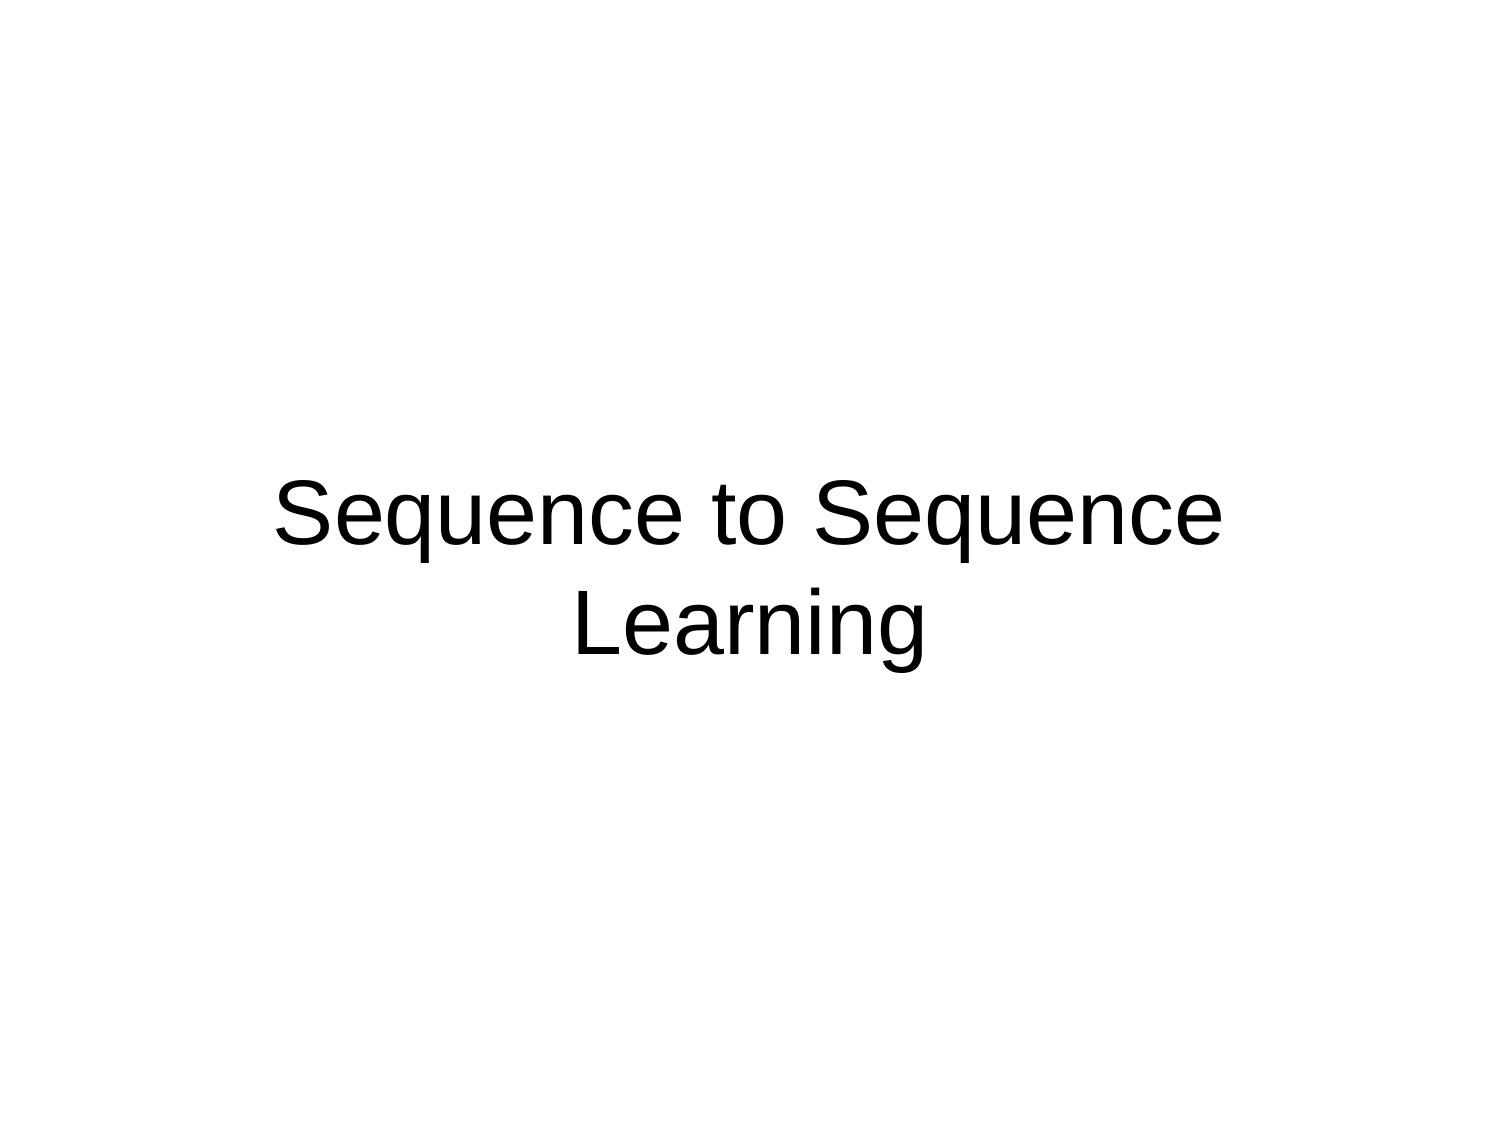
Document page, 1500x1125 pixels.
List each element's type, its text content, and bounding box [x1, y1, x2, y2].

title Sequence to Sequence Learning [112, 441, 1388, 683]
